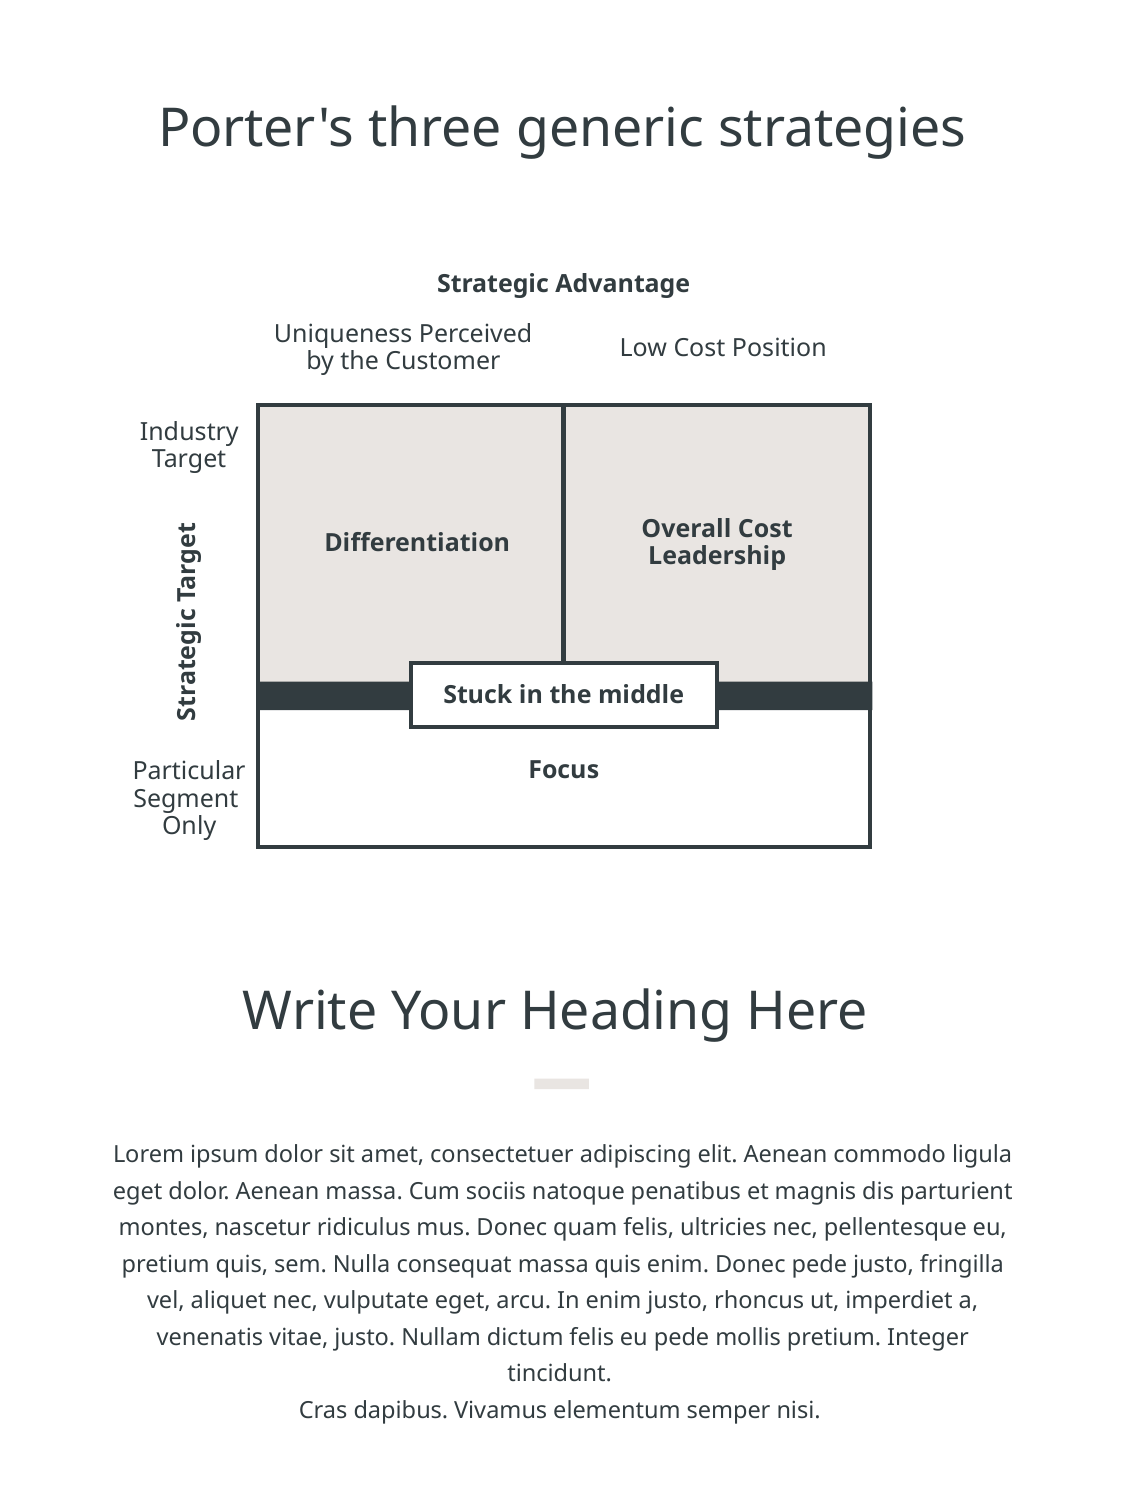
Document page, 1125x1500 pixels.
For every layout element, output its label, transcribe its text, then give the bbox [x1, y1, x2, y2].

text_box [717, 681, 873, 711]
text_box [564, 404, 870, 681]
text_box Differentiation [318, 529, 517, 557]
text_box Focus [398, 756, 730, 784]
text_box Low Cost Position [581, 334, 866, 362]
text_box Write Your Heading Here [105, 988, 1020, 1041]
text_box [411, 663, 717, 727]
text_box Overall Cost Leadership [617, 515, 817, 571]
text_box Particular Segment Only [130, 758, 248, 840]
text_box Strategic Target [173, 511, 201, 733]
text_box Industry Target [130, 418, 248, 474]
text_box Lorem ipsum dolor sit amet, consectetuer adipiscing elit. Aenean commodo ligula eget dolor. Aenean massa. Cum sociis natoque penatibus et magnis dis parturient montes, nascetur ridiculus mus. Donec quam felis, ultricies nec, pellentesque eu, pretium quis, sem. Nulla consequat massa quis enim. Donec pede justo, fringilla vel, aliquet nec, vulputate eget, arcu. In enim justo, rhoncus ut, imperdiet a, venenatis vitae, justo. Nullam dictum felis eu pede mollis pretium. Integer tincidunt. Cras dapibus. Vivamus elementum semper nisi. [106, 1130, 1019, 1423]
text_box [256, 681, 411, 711]
text_box Stuck in the middle [418, 681, 710, 710]
text_box [257, 404, 564, 681]
text_box Porter's three generic strategies [109, 104, 1016, 157]
text_box [257, 711, 870, 848]
text_box Strategic Advantage [398, 270, 730, 298]
text_box Uniqueness Perceived by the Customer [261, 320, 546, 376]
